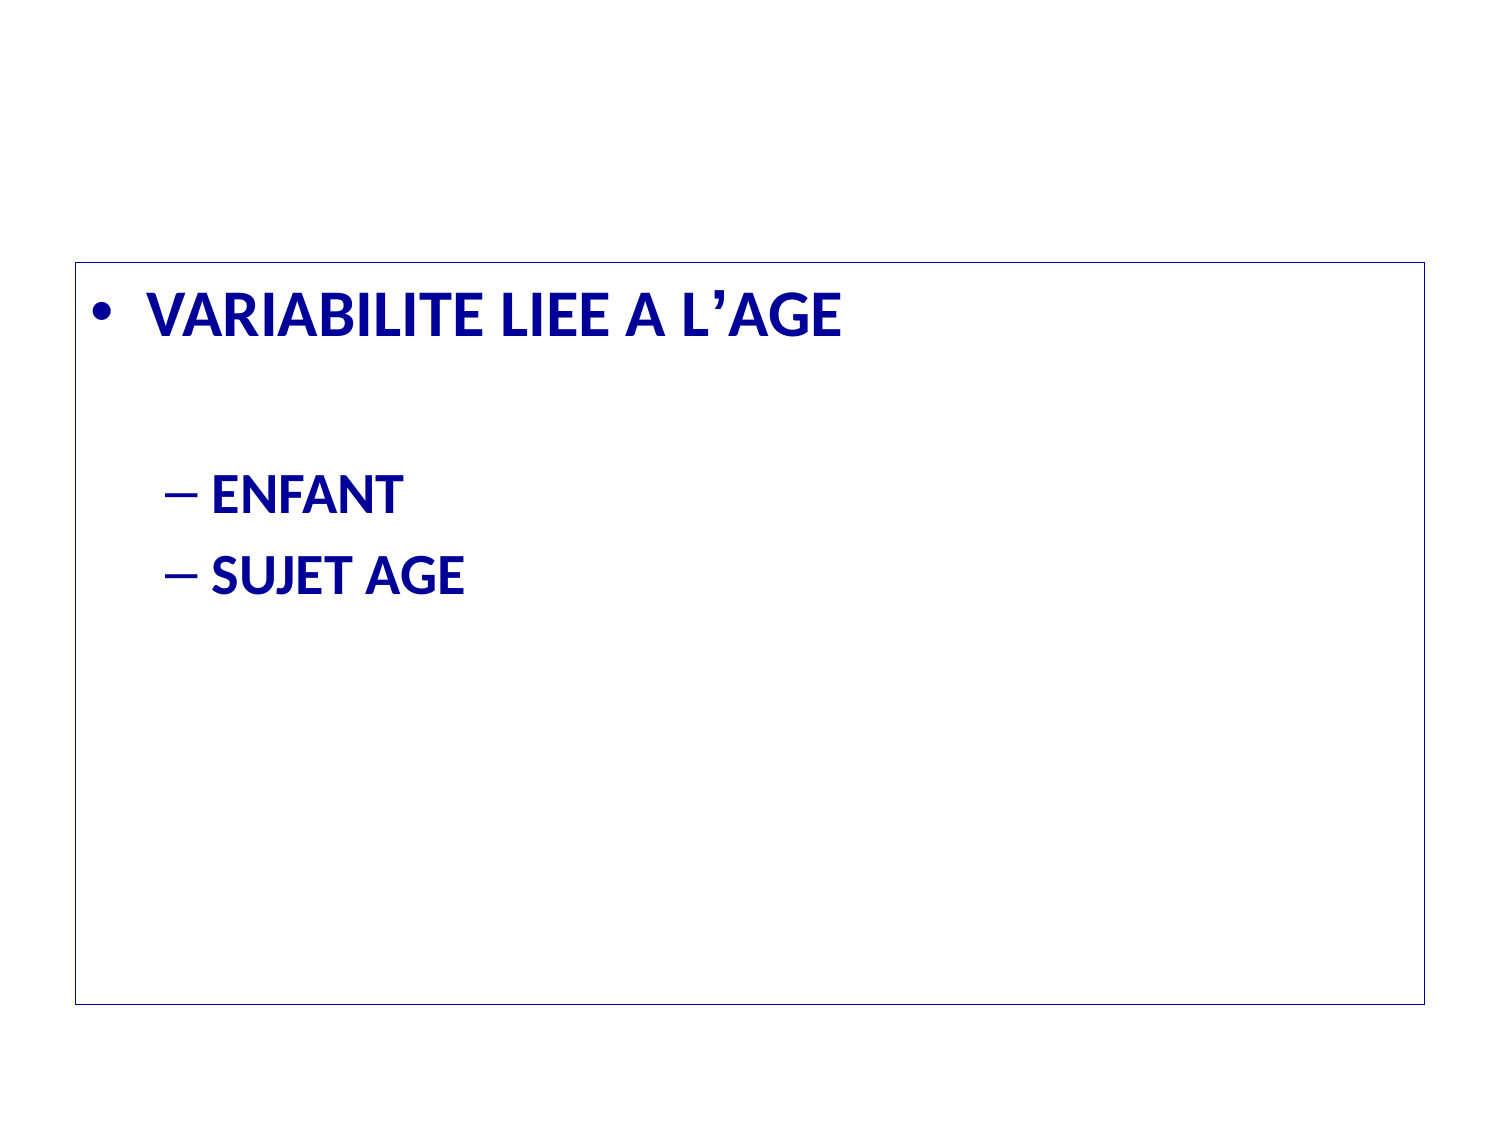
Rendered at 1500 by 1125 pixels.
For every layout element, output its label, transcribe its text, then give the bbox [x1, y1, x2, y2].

list VARIABILITE LIEE A L’AGE ENFANT SUJET AGE [75, 262, 1425, 1005]
